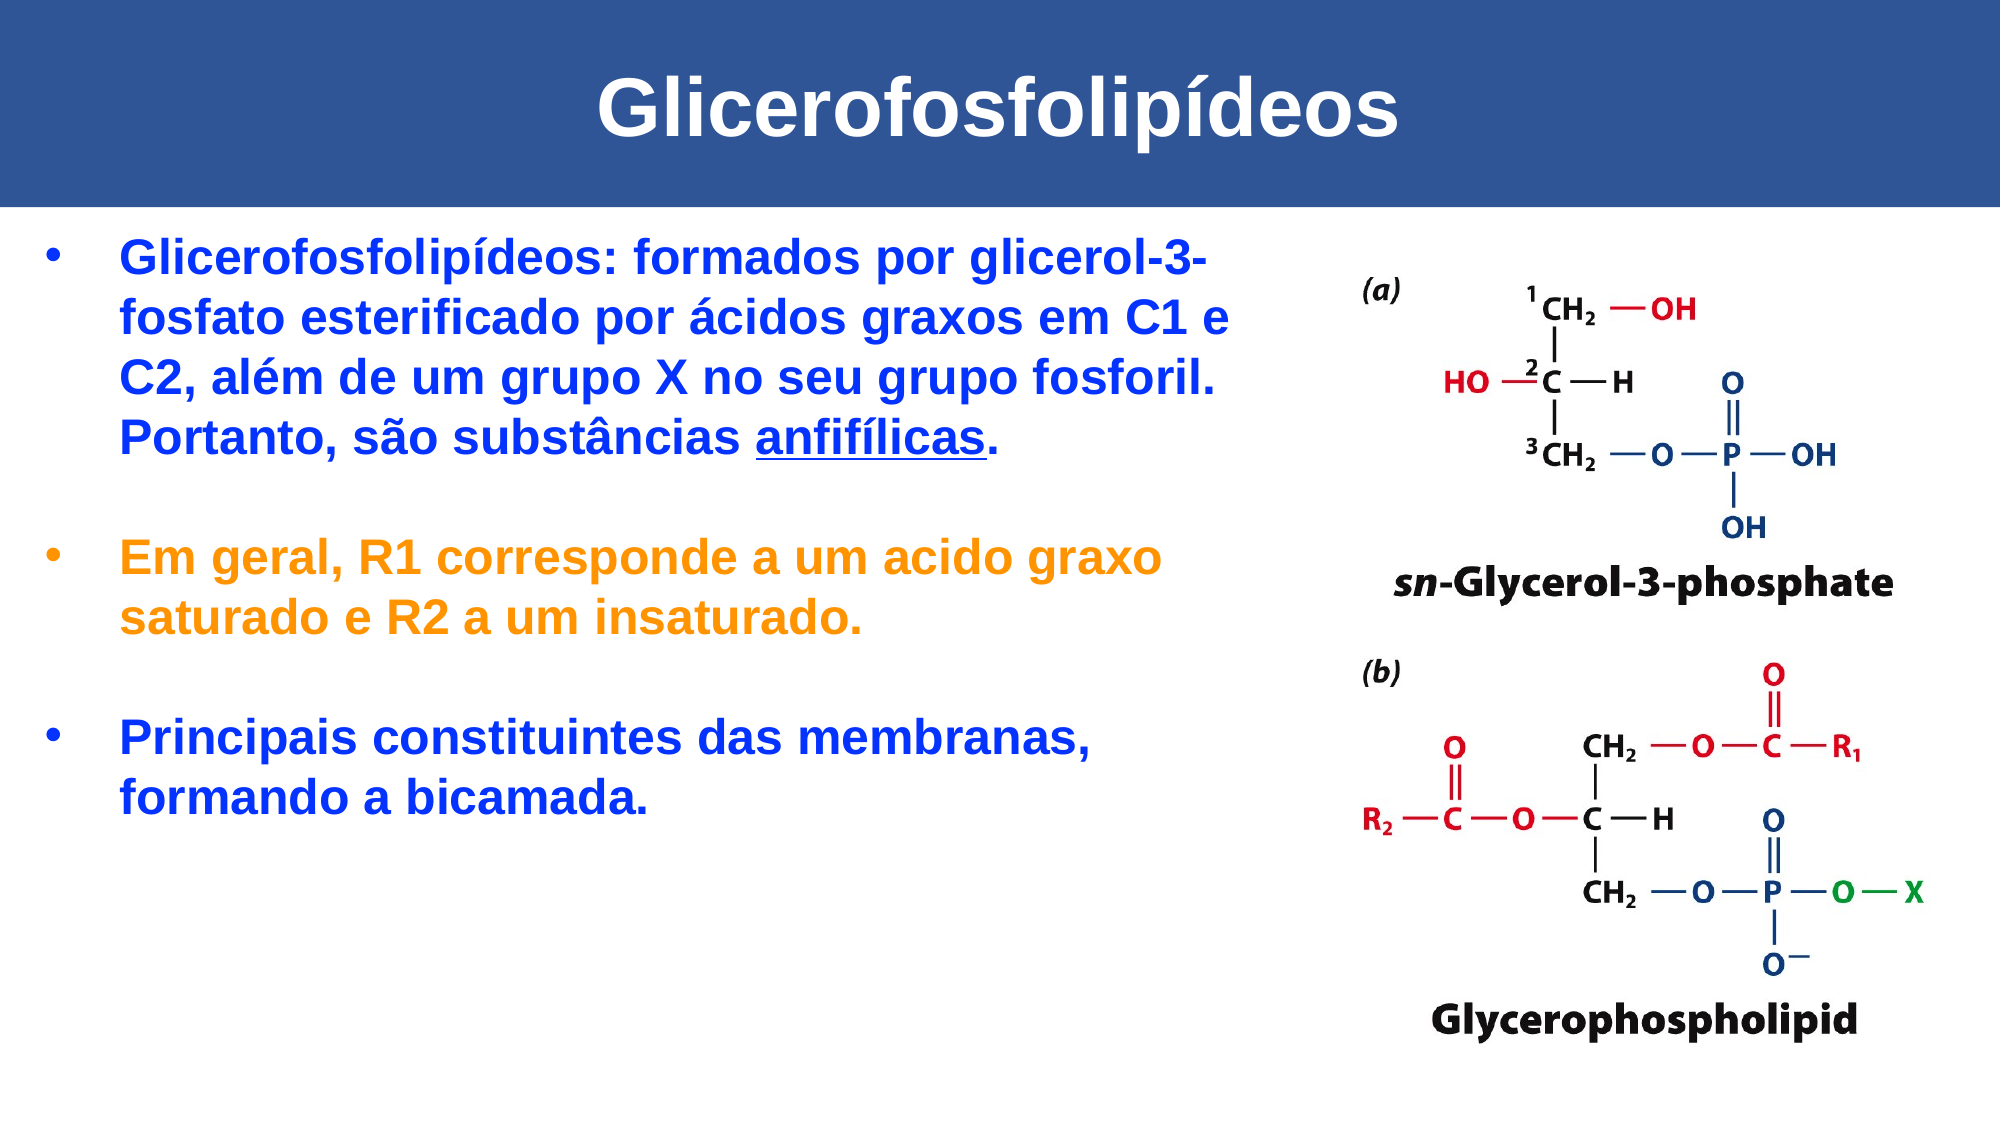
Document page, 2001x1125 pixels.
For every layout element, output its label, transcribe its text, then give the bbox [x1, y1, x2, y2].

text_box Glicerofosfolipídeos: formados por glicerol-3-fosfato esterificado por ácidos graxos em C1 e C2, além de um grupo X no seu grupo fosforil. Portanto, são substâncias anfifílicas. Em geral, R1 corresponde a um acido graxo saturado e R2 a um insaturado. Principais constituintes das membranas, formando a bicamada. [29, 217, 1307, 833]
text_box Glicerofosfolipídeos [0, 0, 2000, 208]
picture [1350, 256, 1938, 1059]
